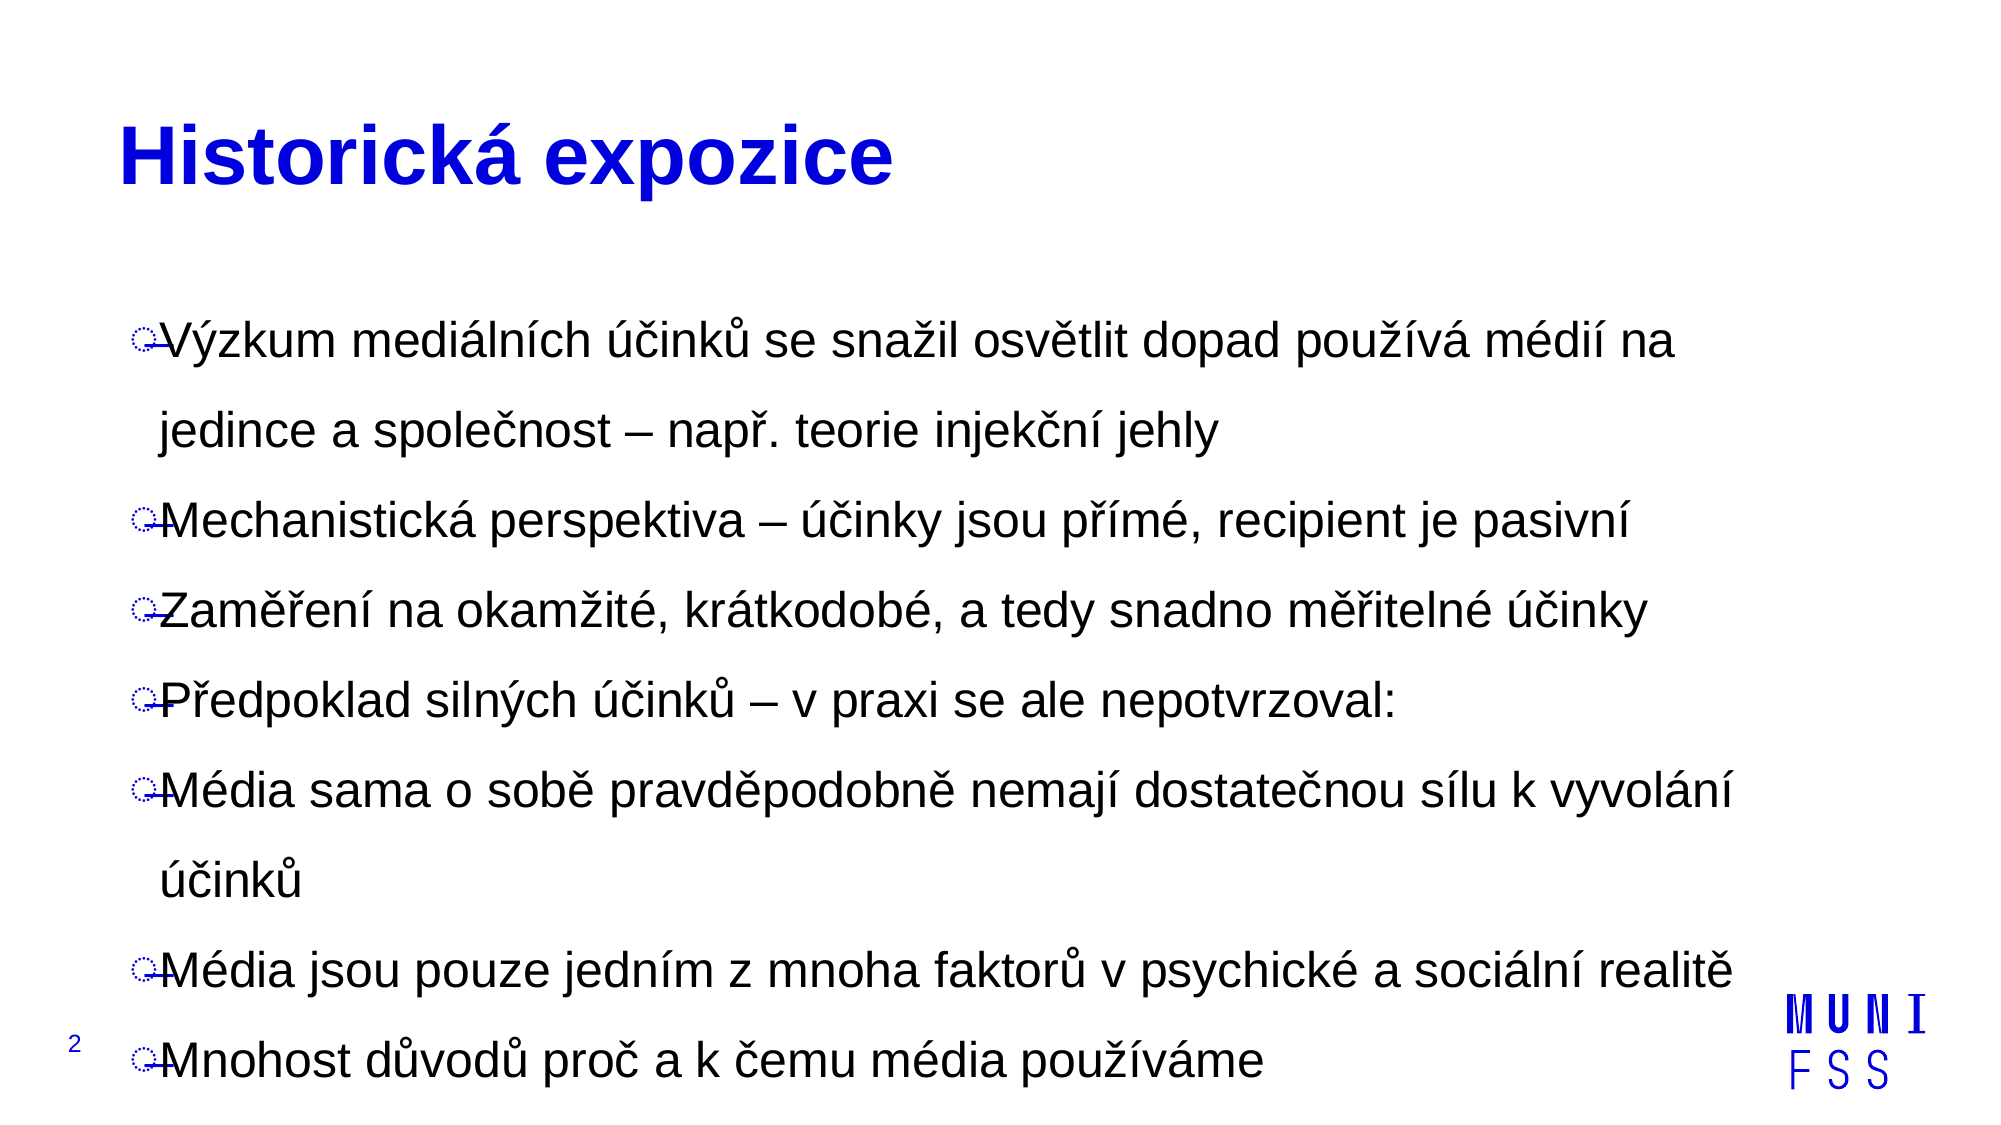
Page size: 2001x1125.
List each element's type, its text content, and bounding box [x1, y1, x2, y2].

title Historická expozice [118, 118, 1883, 193]
slide_number 2 [67, 1021, 110, 1063]
list Výzkum mediálních účinků se snažil osvětlit dopad používá médií na jedince a společnost – např. teorie injekční jehly Mechanistická perspektiva – účinky jsou přímé, recipient je pasivní Zaměření na okamžité, krátkodobé, a tedy snadno měřitelné účinky Předpoklad silných účinků – v praxi se ale nepotvrzoval: Média sama o sobě pravděpodobně nemají dostatečnou sílu k vyvolání účinků Média jsou pouze jedním z mnoha faktorů v psychické a sociální realitě Mnohost důvodů proč a k čemu média používáme [118, 277, 1775, 1043]
